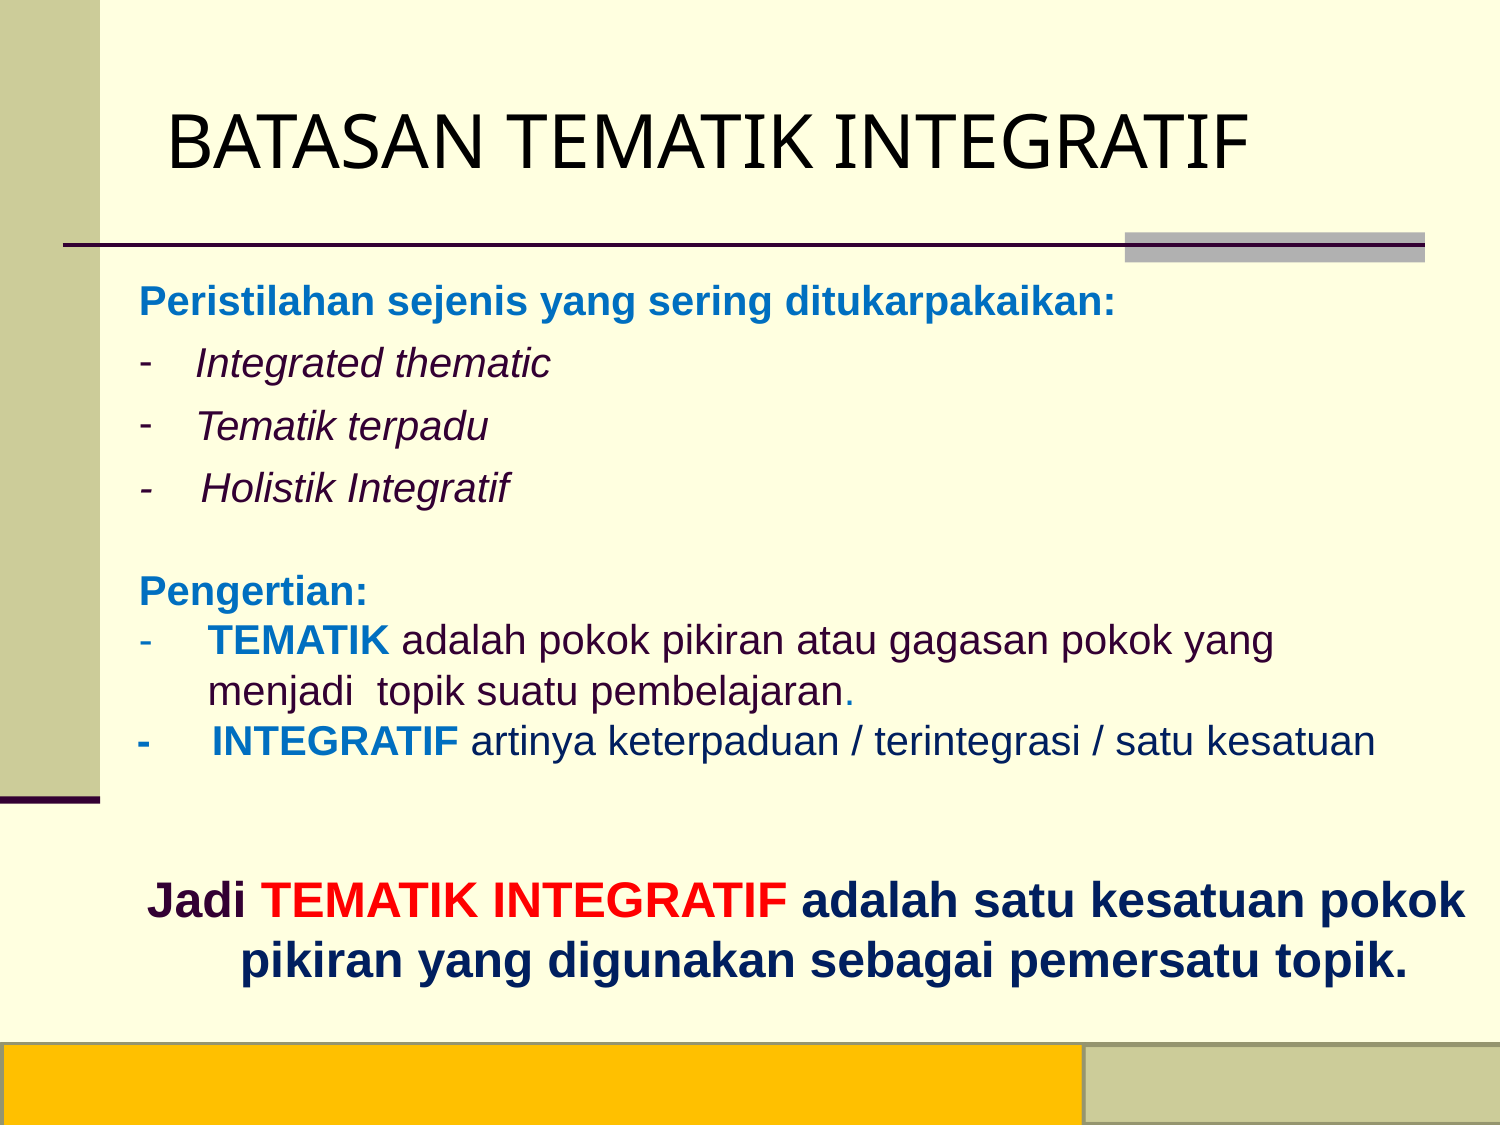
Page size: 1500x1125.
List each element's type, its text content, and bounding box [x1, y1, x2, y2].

text_box [0, 0, 100, 796]
text_box [0, 1042, 1500, 1125]
text_box [0, 0, 1500, 1042]
text_box [1124, 232, 1425, 245]
text_box [0, 796, 101, 804]
title BATASAN TEMATIK INTEGRATIF [162, 42, 1359, 233]
text_box Peristilahan sejenis yang sering ditukarpakaikan: Integrated thematic Tematik terpadu - Holistik Integratif Pengertian: - TEMATIK adalah pokok pikiran atau gagasan pokok yang menjadi topik suatu pembelajaran. - INTEGRATIF artinya keterpaduan / terintegrasi / satu kesatuan Jadi TEMATIK INTEGRATIF adalah satu kesatuan pokok pikiran yang digunakan sebagai pemersatu topik. [136, 258, 1479, 988]
text_box [1124, 246, 1425, 258]
